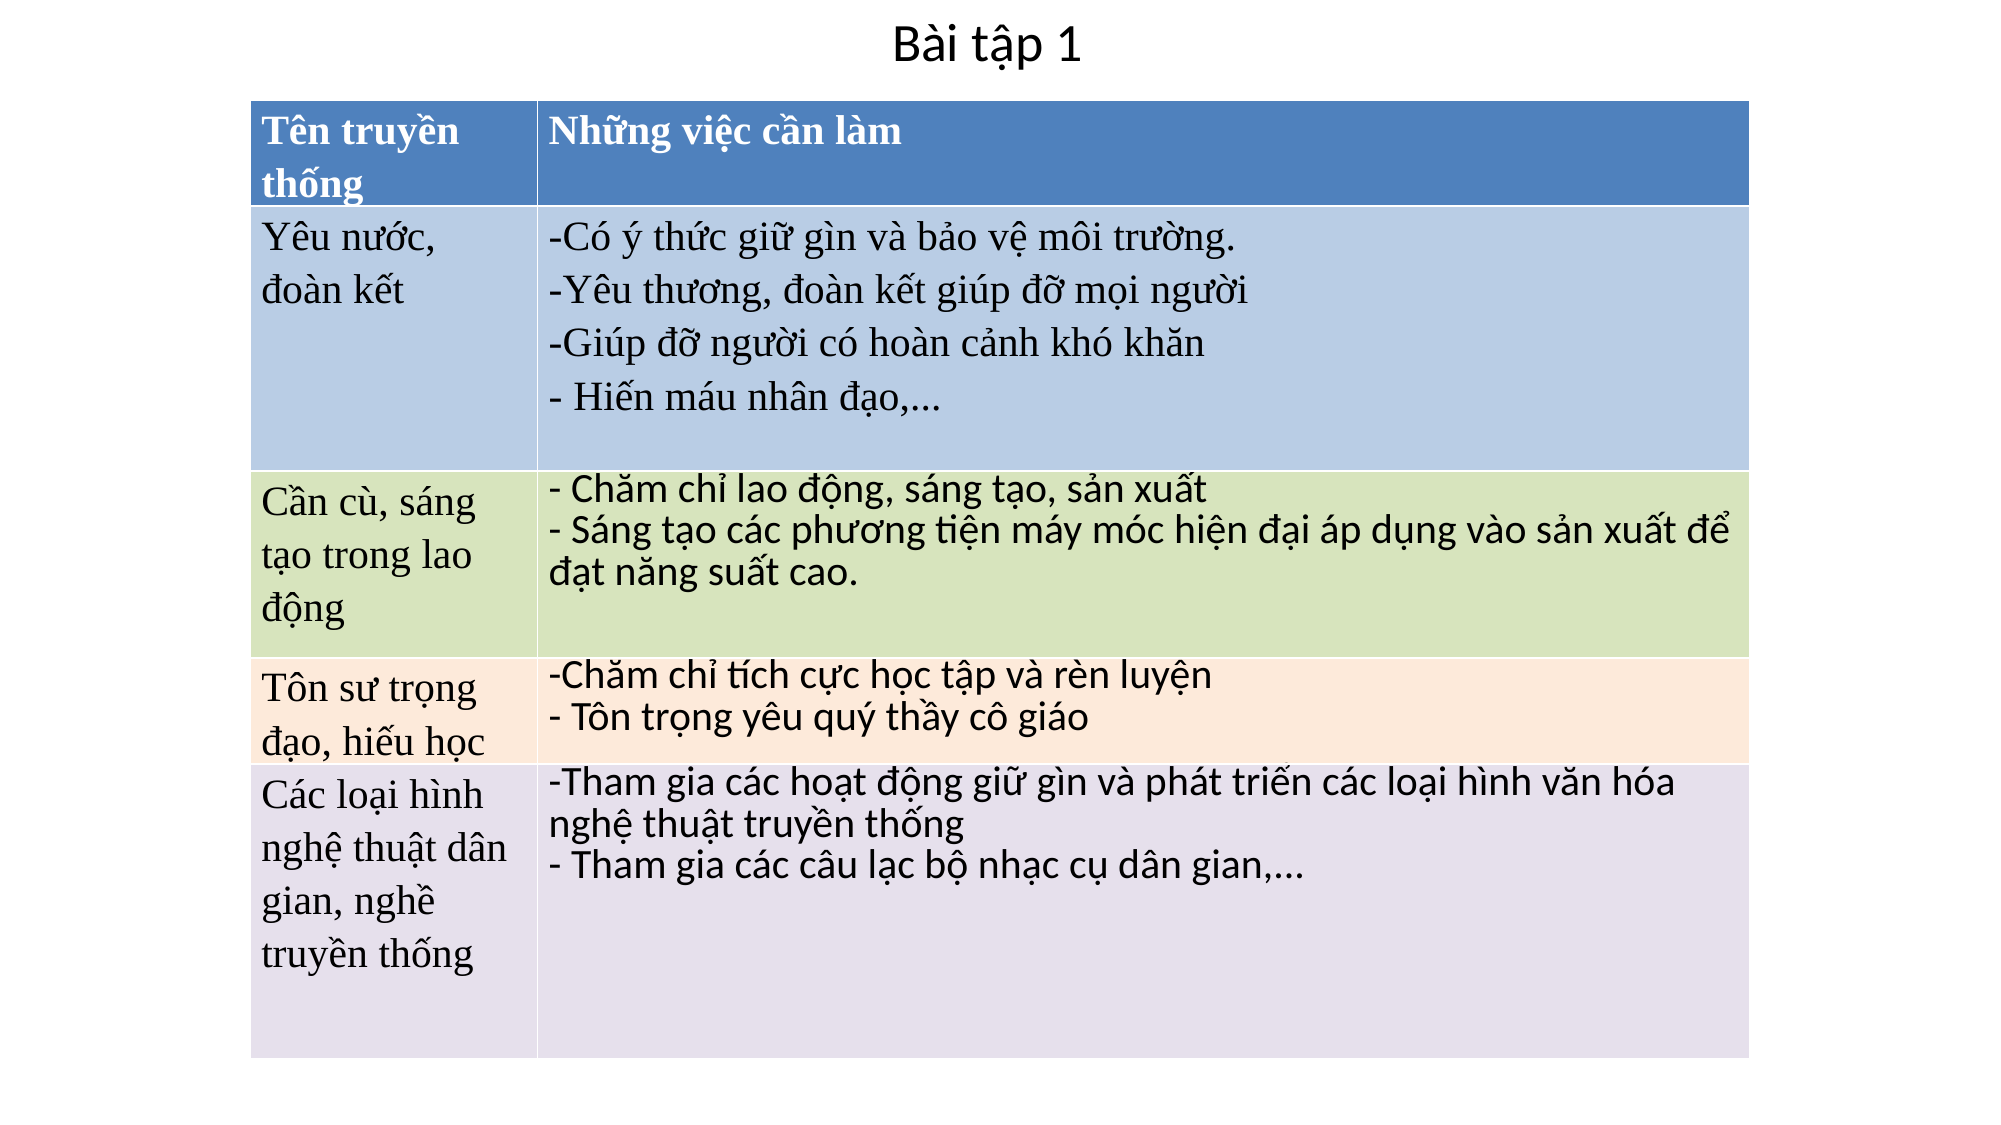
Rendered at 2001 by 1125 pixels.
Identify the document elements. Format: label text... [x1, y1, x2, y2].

title Bài tập 1 [312, 0, 1663, 80]
table_cell Yêu nước, đoàn kết [251, 207, 537, 470]
table_cell -Tham gia các hoạt động giữ gìn và phát triển các loại hình văn hóa nghệ thuật truyền thống - Tham gia các câu lạc bộ nhạc cụ dân gian,... [538, 765, 1749, 1058]
table_cell Cần cù, sáng tạo trong lao động [251, 472, 537, 657]
table_cell - Chăm chỉ lao động, sáng tạo, sản xuất - Sáng tạo các phương tiện máy móc hiện đại áp dụng vào sản xuất để đạt năng suất cao. [538, 472, 1749, 657]
table_header Tên truyền thống [251, 101, 537, 205]
table_cell -Chăm chỉ tích cực học tập và rèn luyện - Tôn trọng yêu quý thầy cô giáo [538, 659, 1749, 763]
table_cell Các loại hình nghệ thuật dân gian, nghề truyền thống [251, 765, 537, 1058]
table_header Những việc cần làm [538, 101, 1749, 205]
table_cell Tôn sư trọng đạo, hiếu học [251, 659, 537, 763]
table_cell -Có ý thức giữ gìn và bảo vệ môi trường. -Yêu thương, đoàn kết giúp đỡ mọi người -Giúp đỡ người có hoàn cảnh khó khăn - Hiến máu nhân đạo,... [538, 207, 1749, 470]
